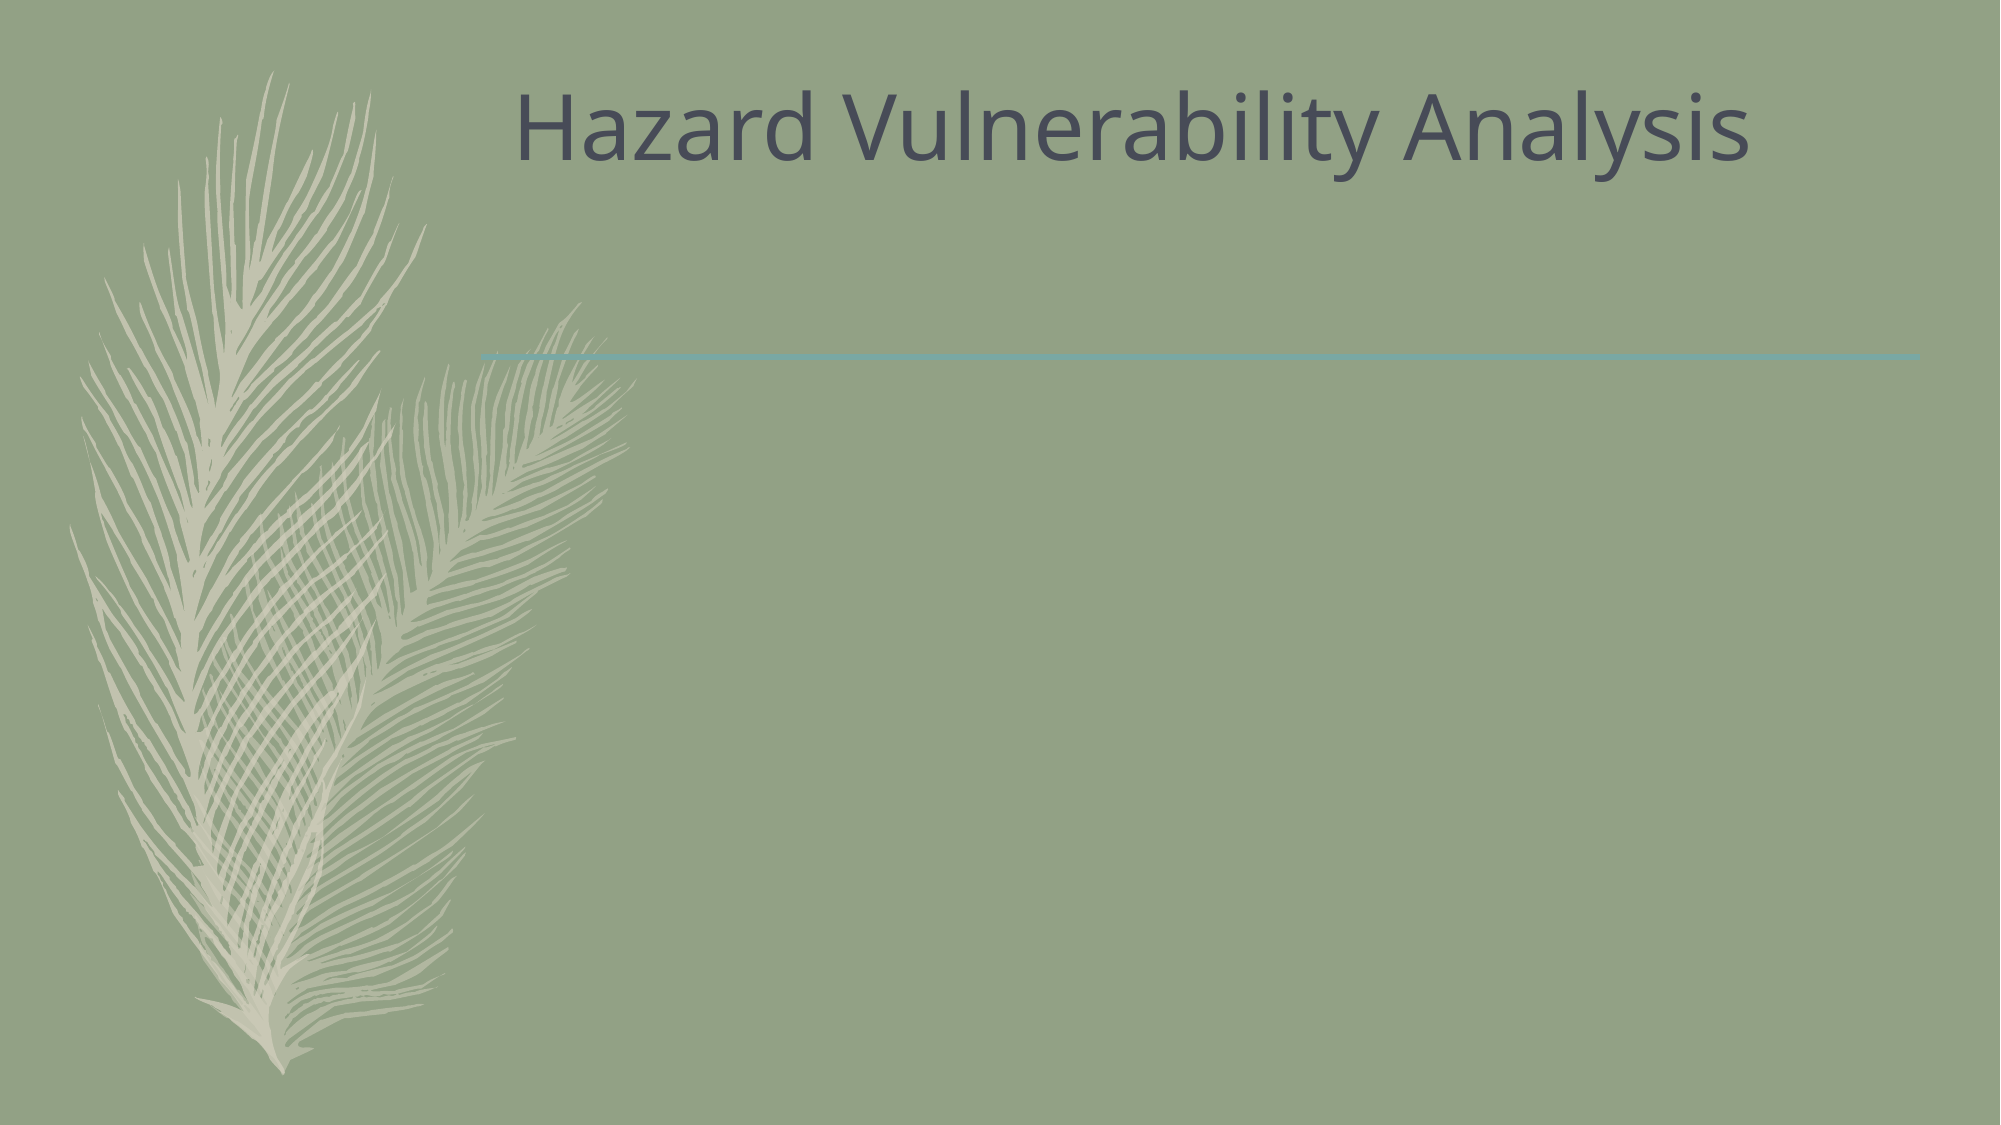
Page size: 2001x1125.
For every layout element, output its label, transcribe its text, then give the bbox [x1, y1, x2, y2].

title Hazard Vulnerability Analysis [497, 65, 1937, 322]
